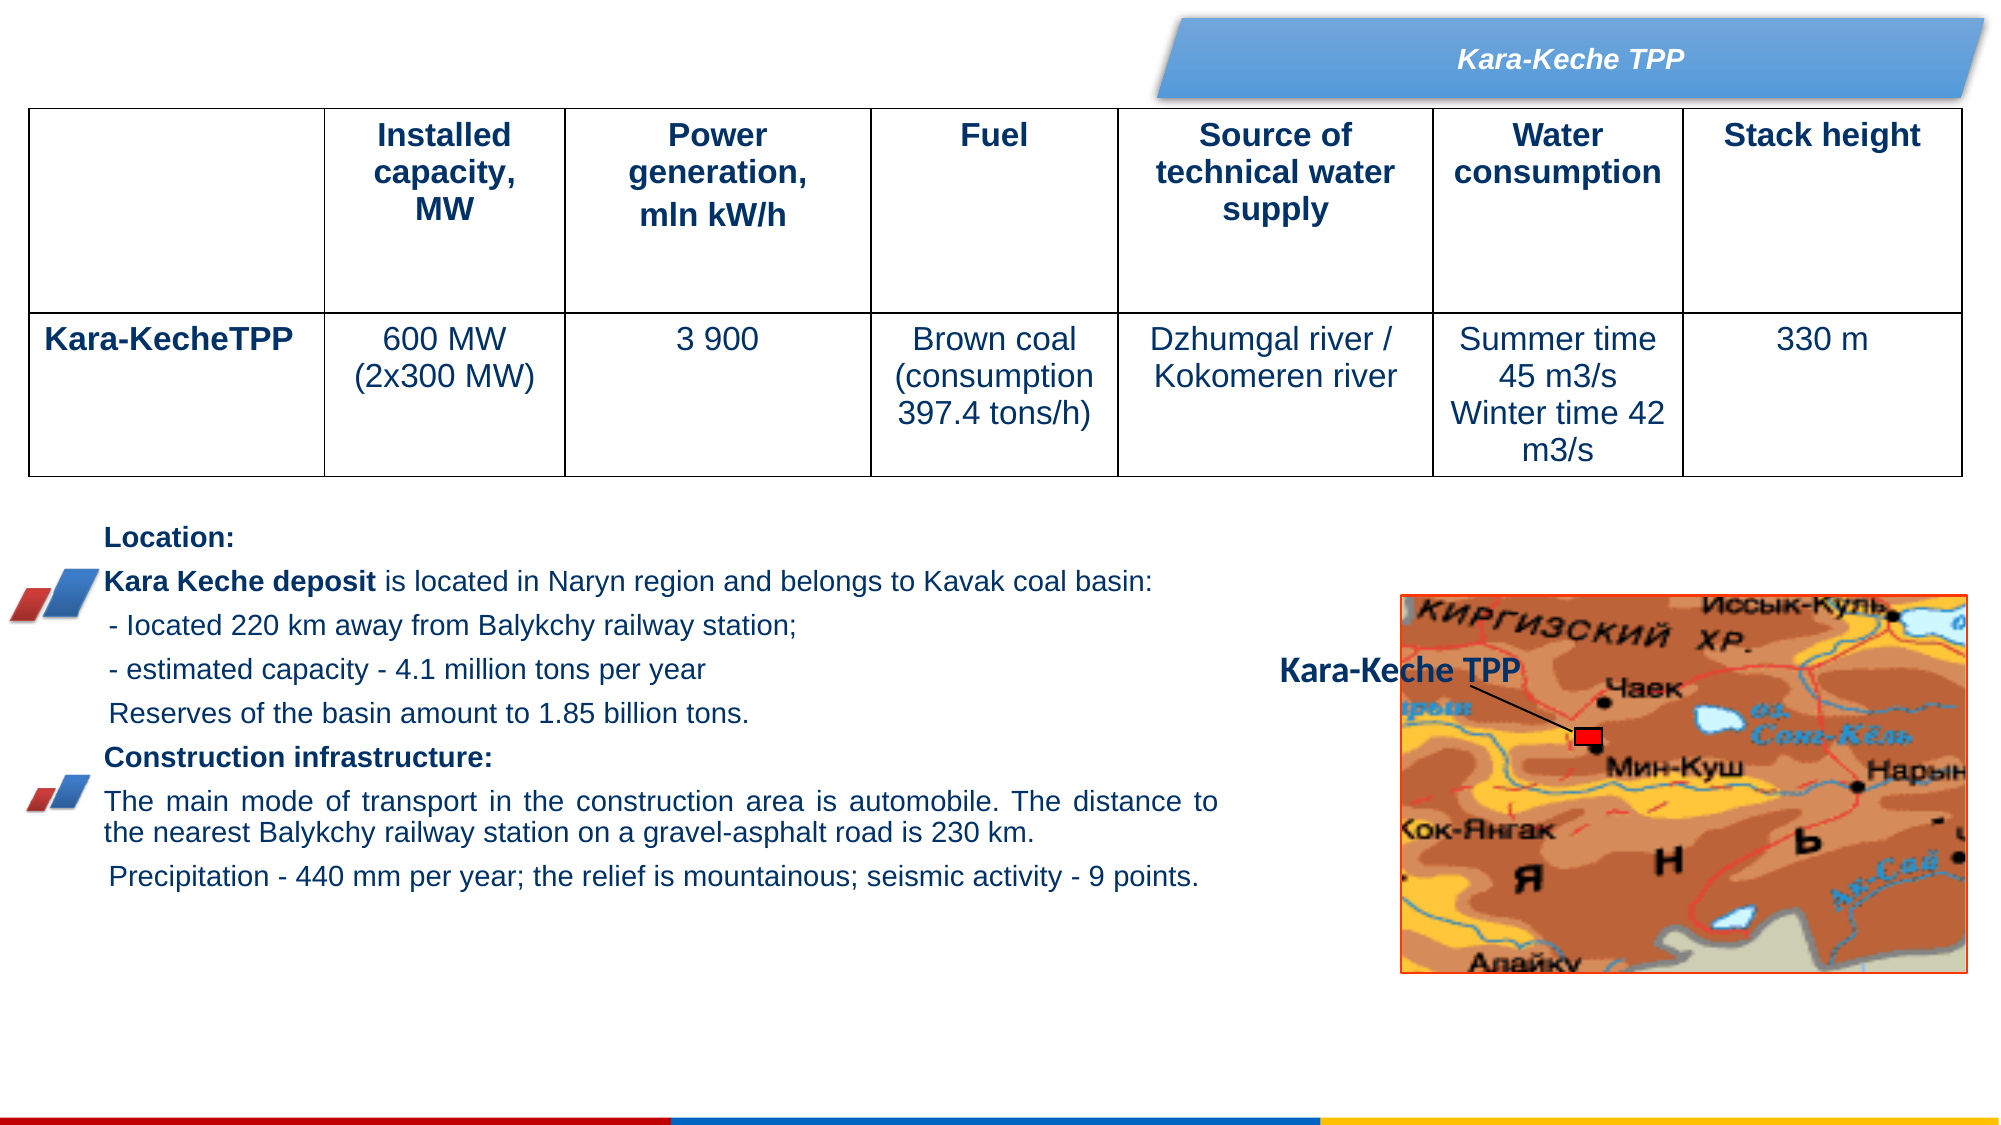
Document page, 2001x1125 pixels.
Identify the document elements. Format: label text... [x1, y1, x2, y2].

text_box Kara-Keche TPP [1265, 637, 1401, 698]
table_cell Kara-KecheТPP [30, 314, 324, 476]
table_cell 330 m [1684, 314, 1961, 476]
table_header Source of technical water supply [1119, 109, 1432, 312]
table_cell 600 MW (2х300 МW) [325, 314, 564, 476]
table_header Water consumption [1434, 109, 1682, 312]
table_header Installed capacity, MW [325, 109, 564, 312]
table_header Power generation, mln kW/h [566, 109, 870, 312]
table_cell Dzhumgal river / Kokomeren river [1119, 314, 1432, 476]
table_cell Brown coal (consumption 397.4 tons/h) [872, 314, 1117, 476]
picture [1401, 596, 1966, 973]
table_cell 3 900 [566, 314, 870, 476]
table_header Fuel [872, 109, 1117, 312]
picture [4, 567, 104, 626]
table_header [30, 109, 324, 312]
table_cell Summer time 45 m3/s Winter time 42 m3/s [1434, 314, 1682, 476]
table_header Stack height [1684, 109, 1961, 312]
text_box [0, 1117, 1999, 1125]
text_box Location: Kara Keche deposit is located in Naryn region and belongs to Kavak coal basin: - Iocated 220 km away from Balykchy railway station; - estimated capacity - 4.1 million tons per year Reserves of the basin amount to 1.85 billion tons. Construction infrastructure: The main mode of transport in the construction area is automobile. The distance to the nearest Balykchy railway station on a gravel-asphalt road is 230 km. Precipitation - 440 mm per year; the relief is mountainous; seismic activity - 9 points. [44, 515, 1235, 1016]
text_box Kara-Keche ТPP [1157, 17, 1986, 99]
picture [22, 773, 94, 815]
